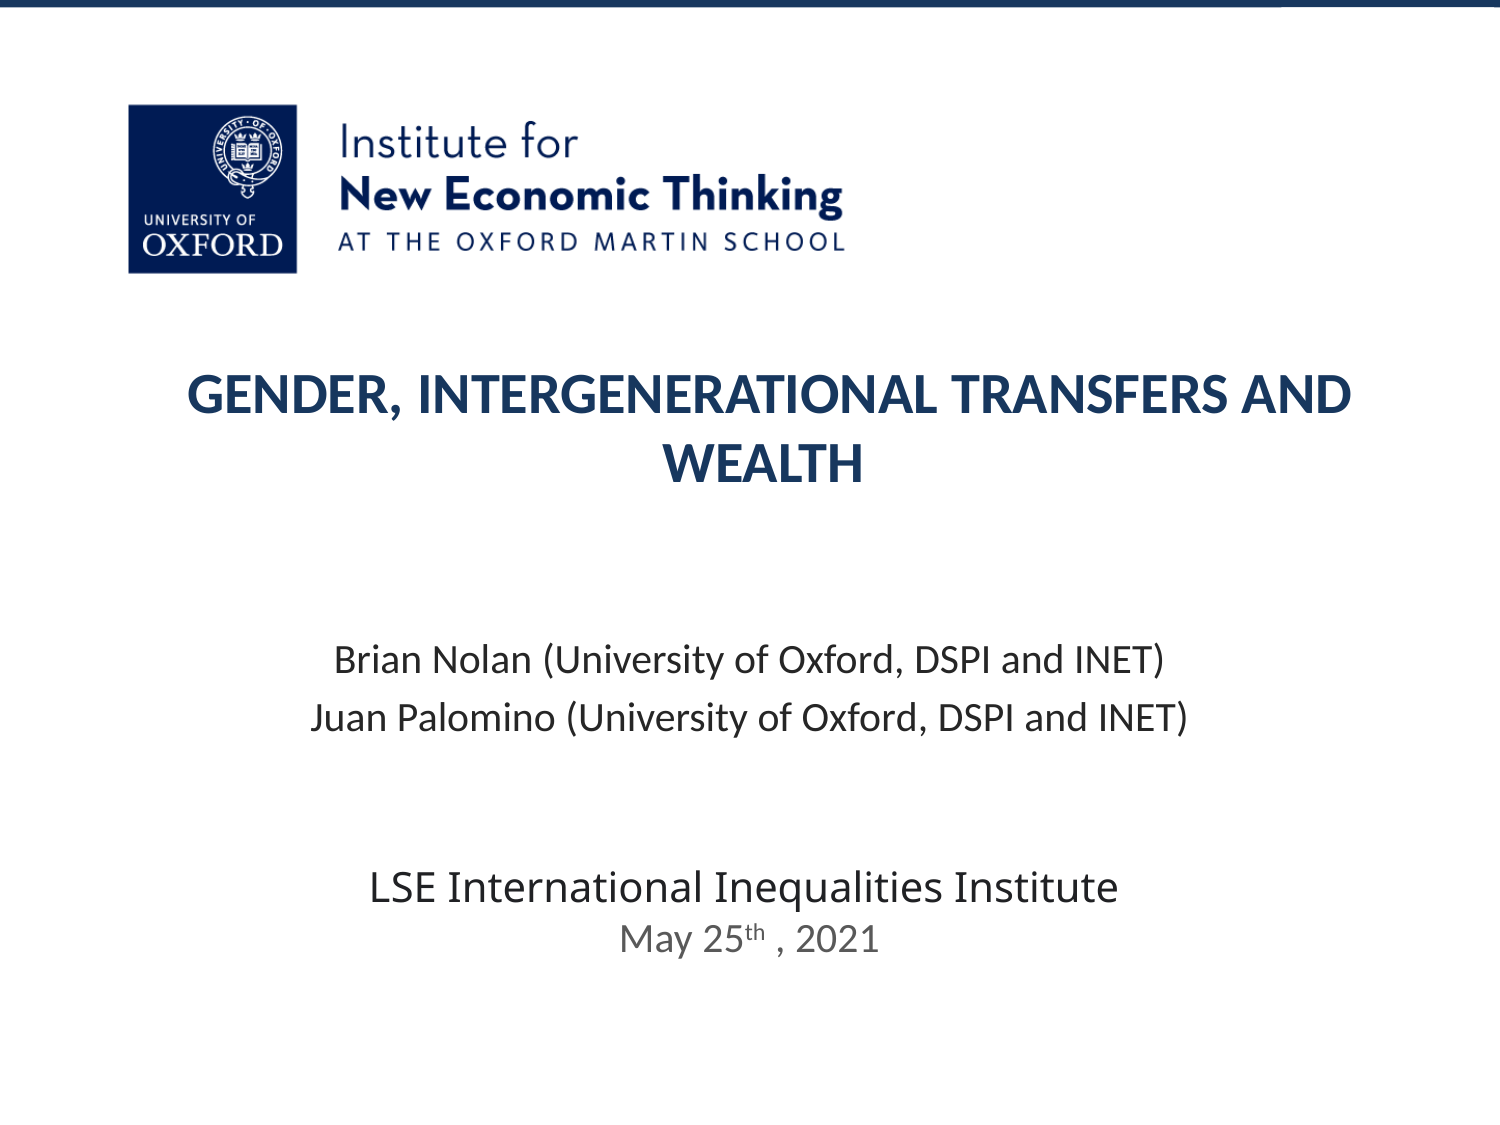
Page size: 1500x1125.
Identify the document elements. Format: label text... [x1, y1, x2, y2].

title gender, Intergenerational transfers and wealth [125, 347, 1401, 608]
picture [123, 101, 857, 278]
text_box Brian Nolan (University of Oxford, DSPI and INET) Juan Palomino (University of Oxford, DSPI and INET) [124, 565, 1375, 806]
text_box LSE International Inequalities Institute May 25th , 2021 [204, 853, 1295, 969]
